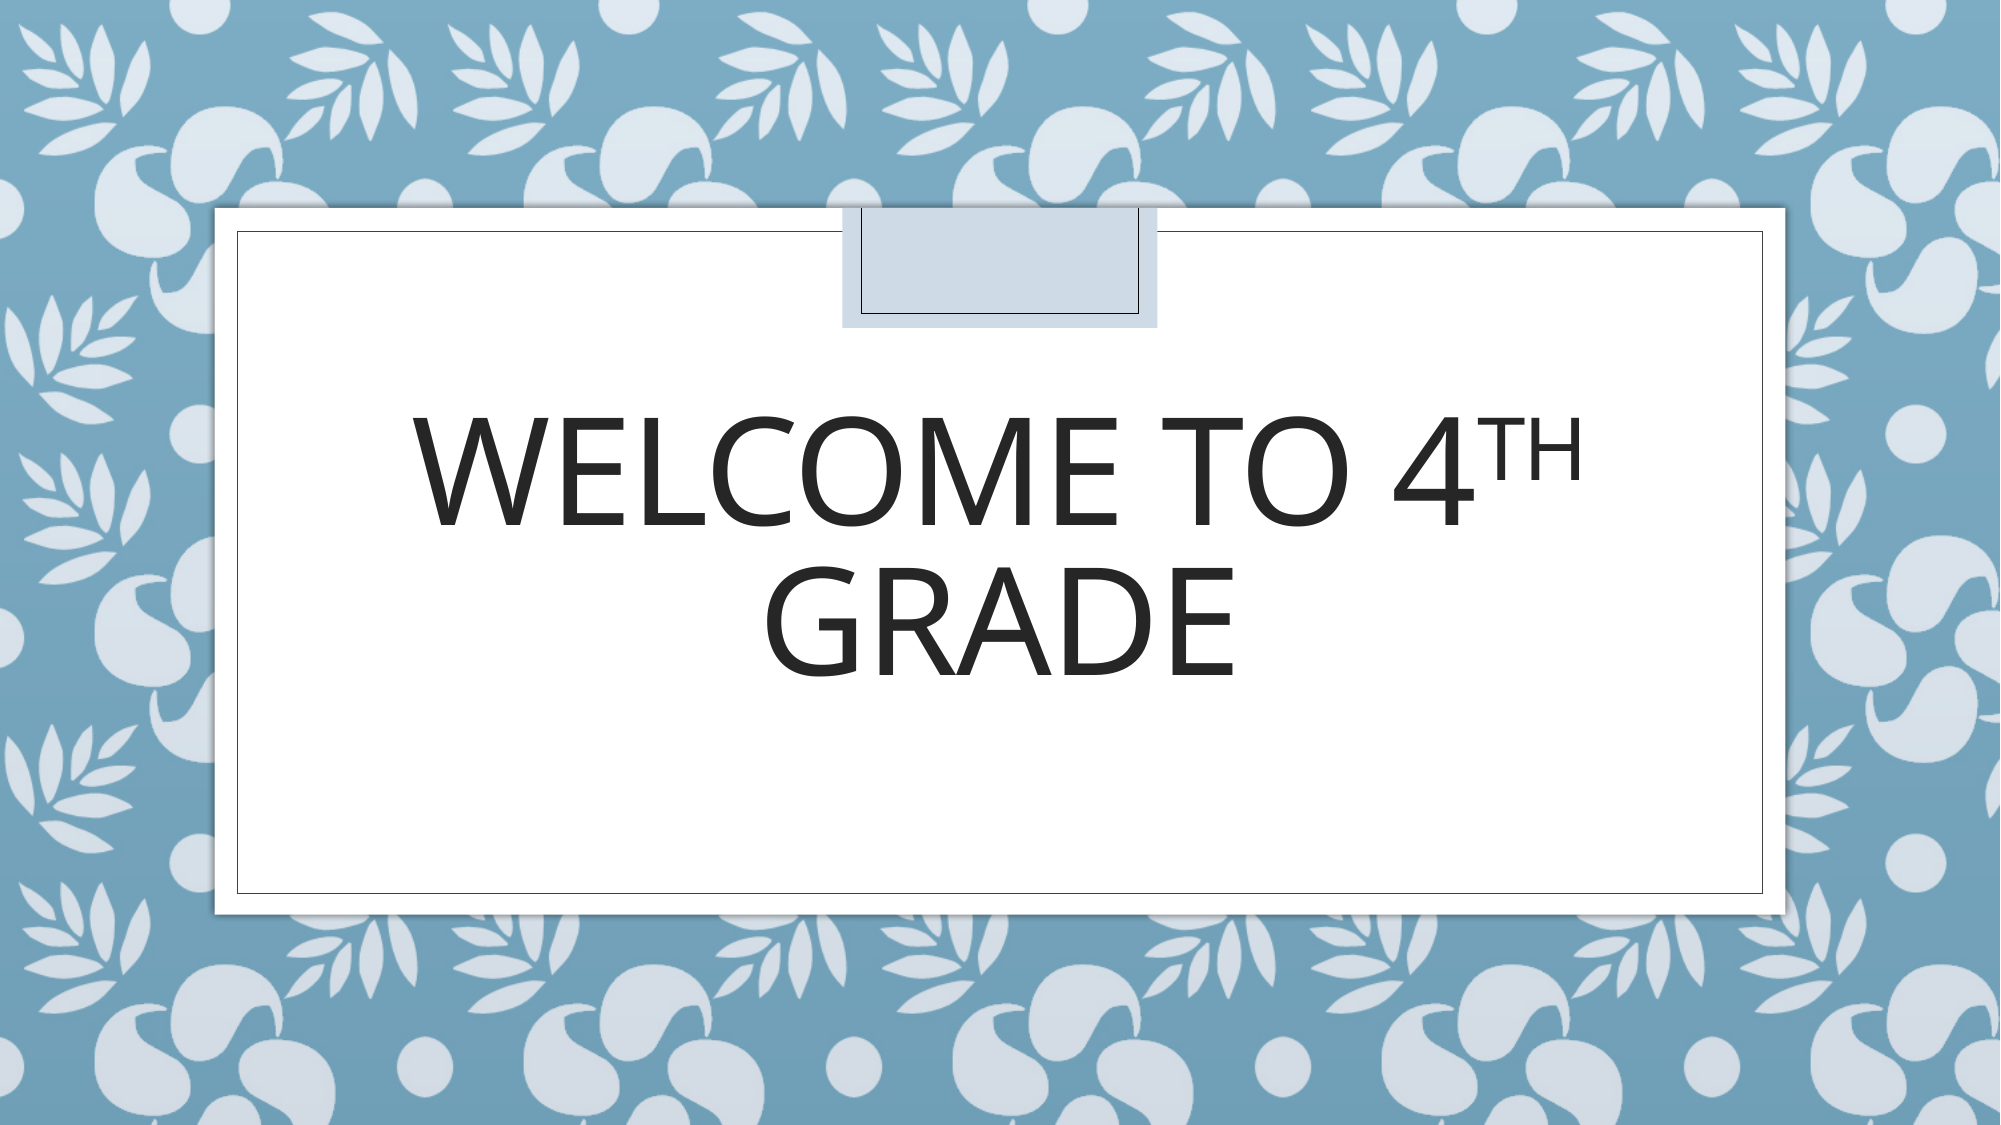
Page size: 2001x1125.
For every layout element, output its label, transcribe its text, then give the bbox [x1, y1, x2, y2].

title Welcome to 4th grade [256, 343, 1744, 769]
